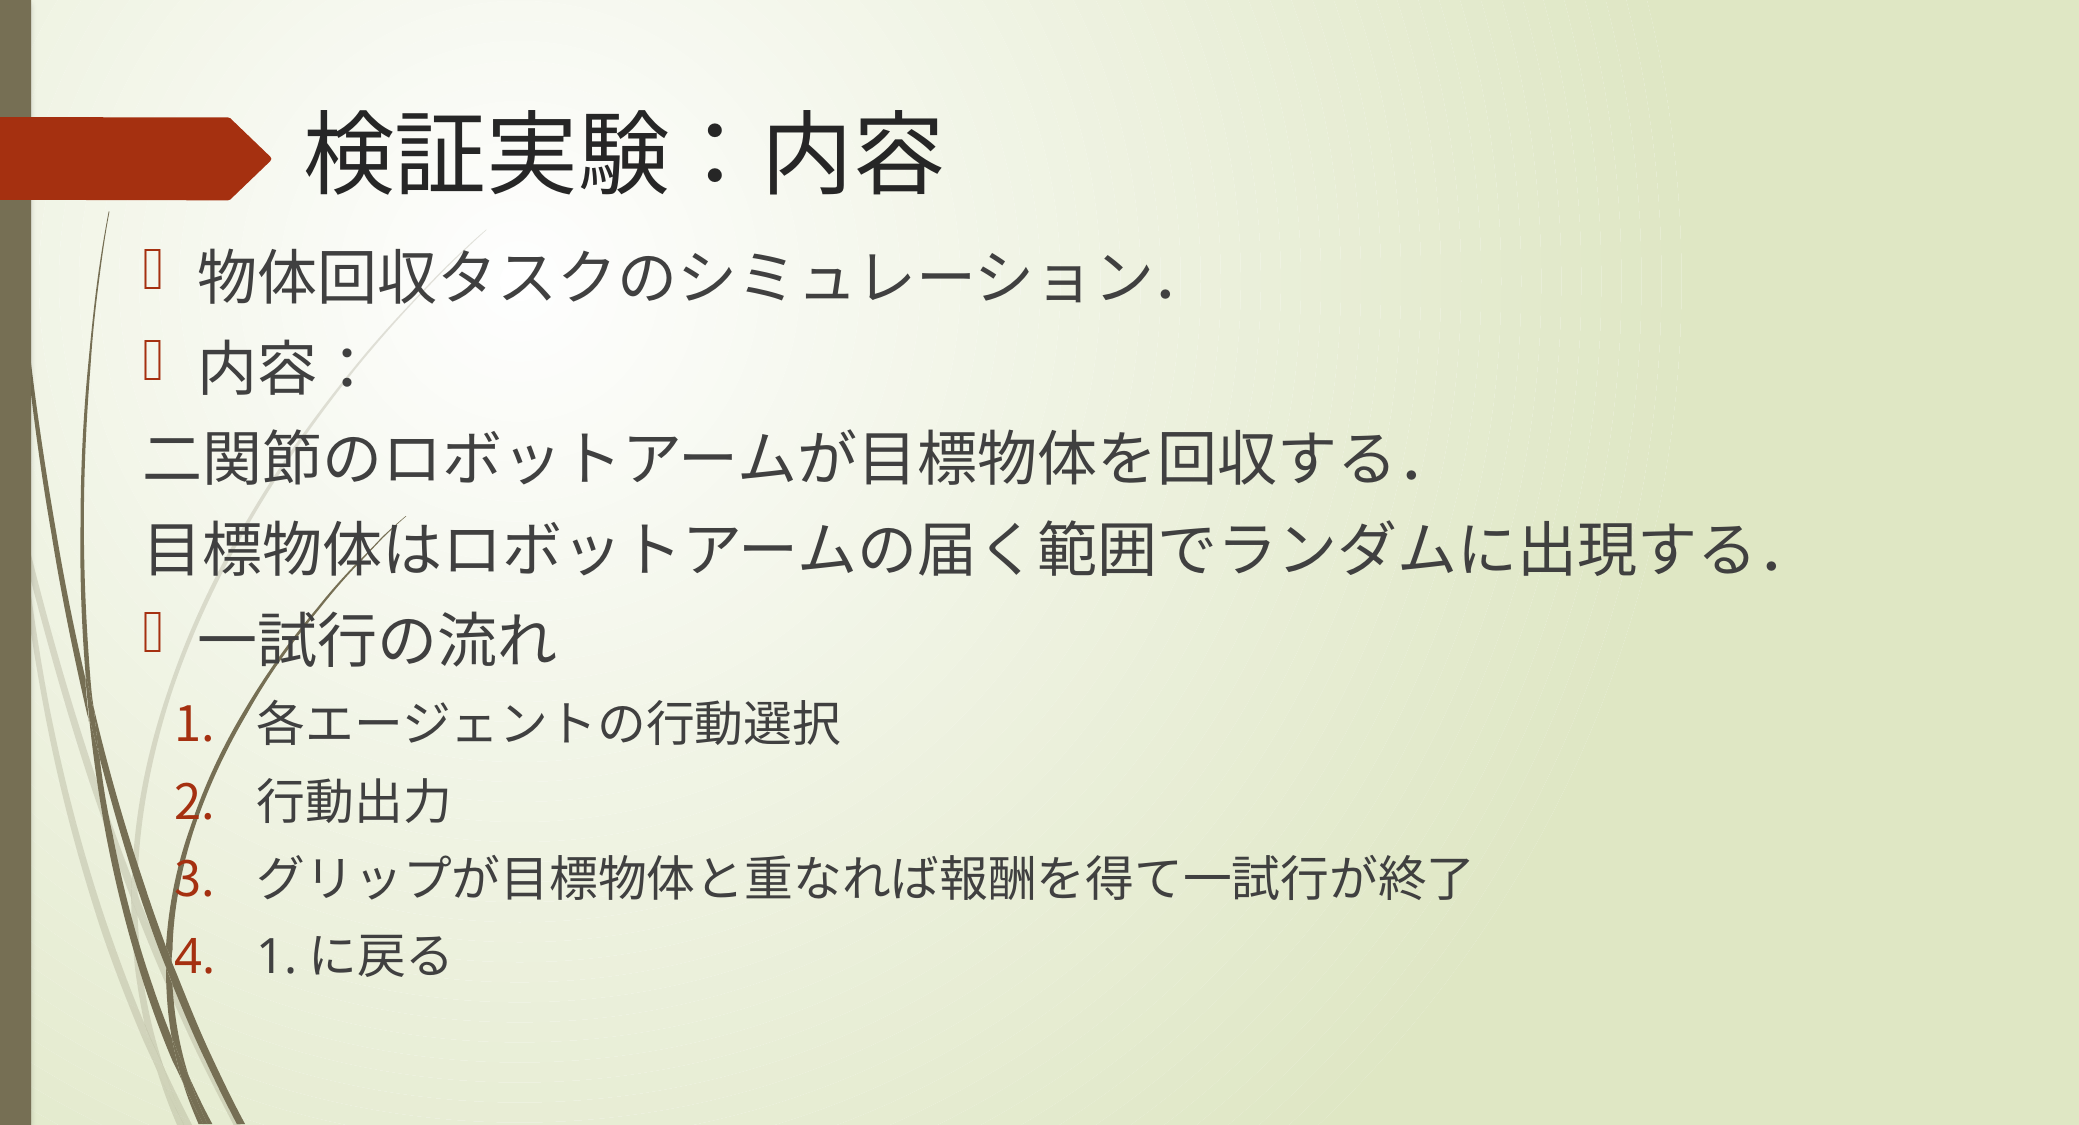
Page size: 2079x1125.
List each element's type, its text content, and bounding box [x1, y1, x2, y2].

title 検証実験：内容 [288, 88, 1962, 201]
list 物体回収タスクのシミュレーション． 内容： 二関節のロボットアームが目標物体を回収する． 目標物体はロボットアームの届く範囲でランダムに出現する． 一試行の流れ 各エージェントの行動選択 行動出力 グリップが目標物体と重なれば報酬を得て一試行が終了 1.に戻る [127, 231, 1962, 995]
